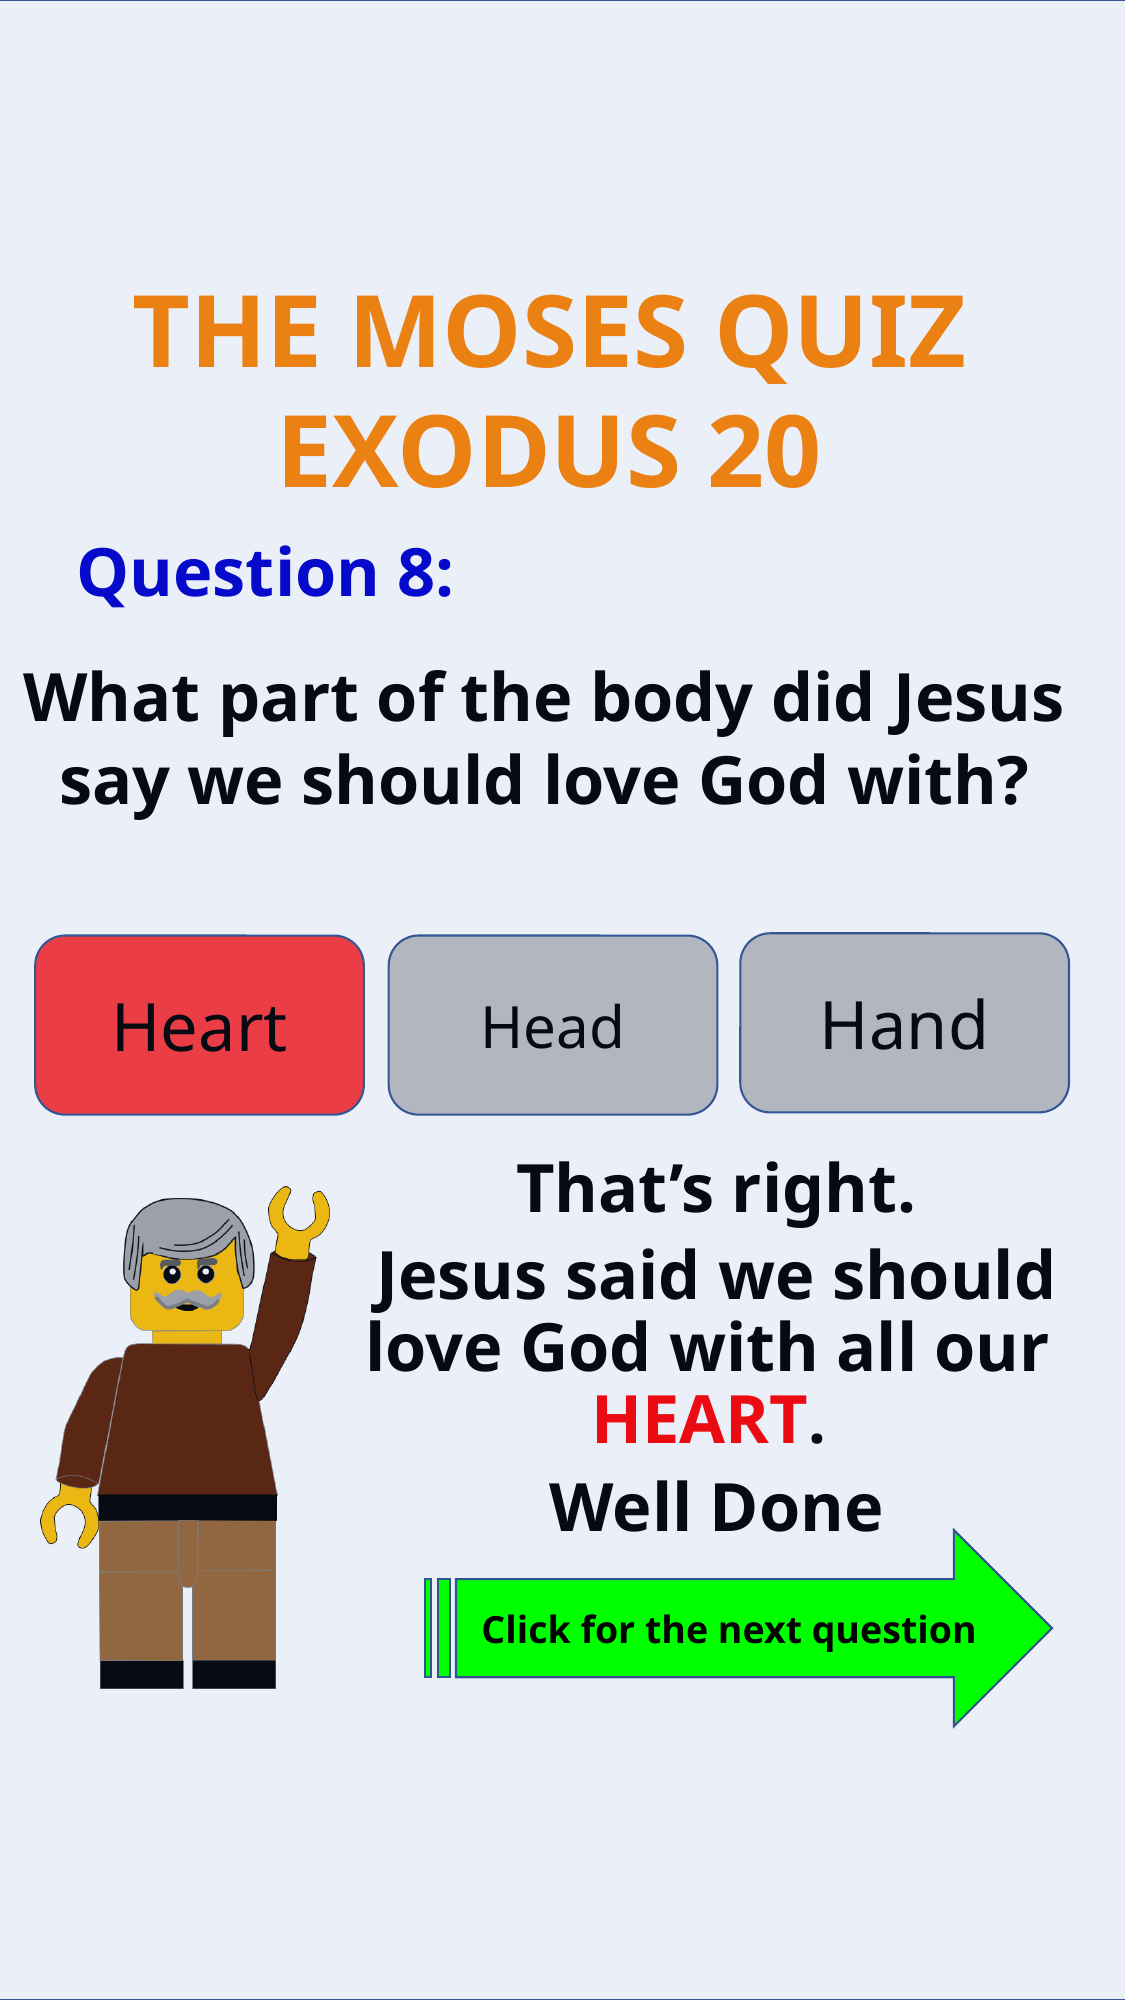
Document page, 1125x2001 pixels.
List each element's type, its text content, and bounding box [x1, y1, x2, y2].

text_box Click for the next question [454, 1527, 1054, 1729]
text_box [0, 0, 1125, 2000]
picture [40, 1186, 330, 1689]
text_box Click for the next question [437, 1578, 451, 1678]
text_box Click for the next question [424, 1578, 432, 1678]
